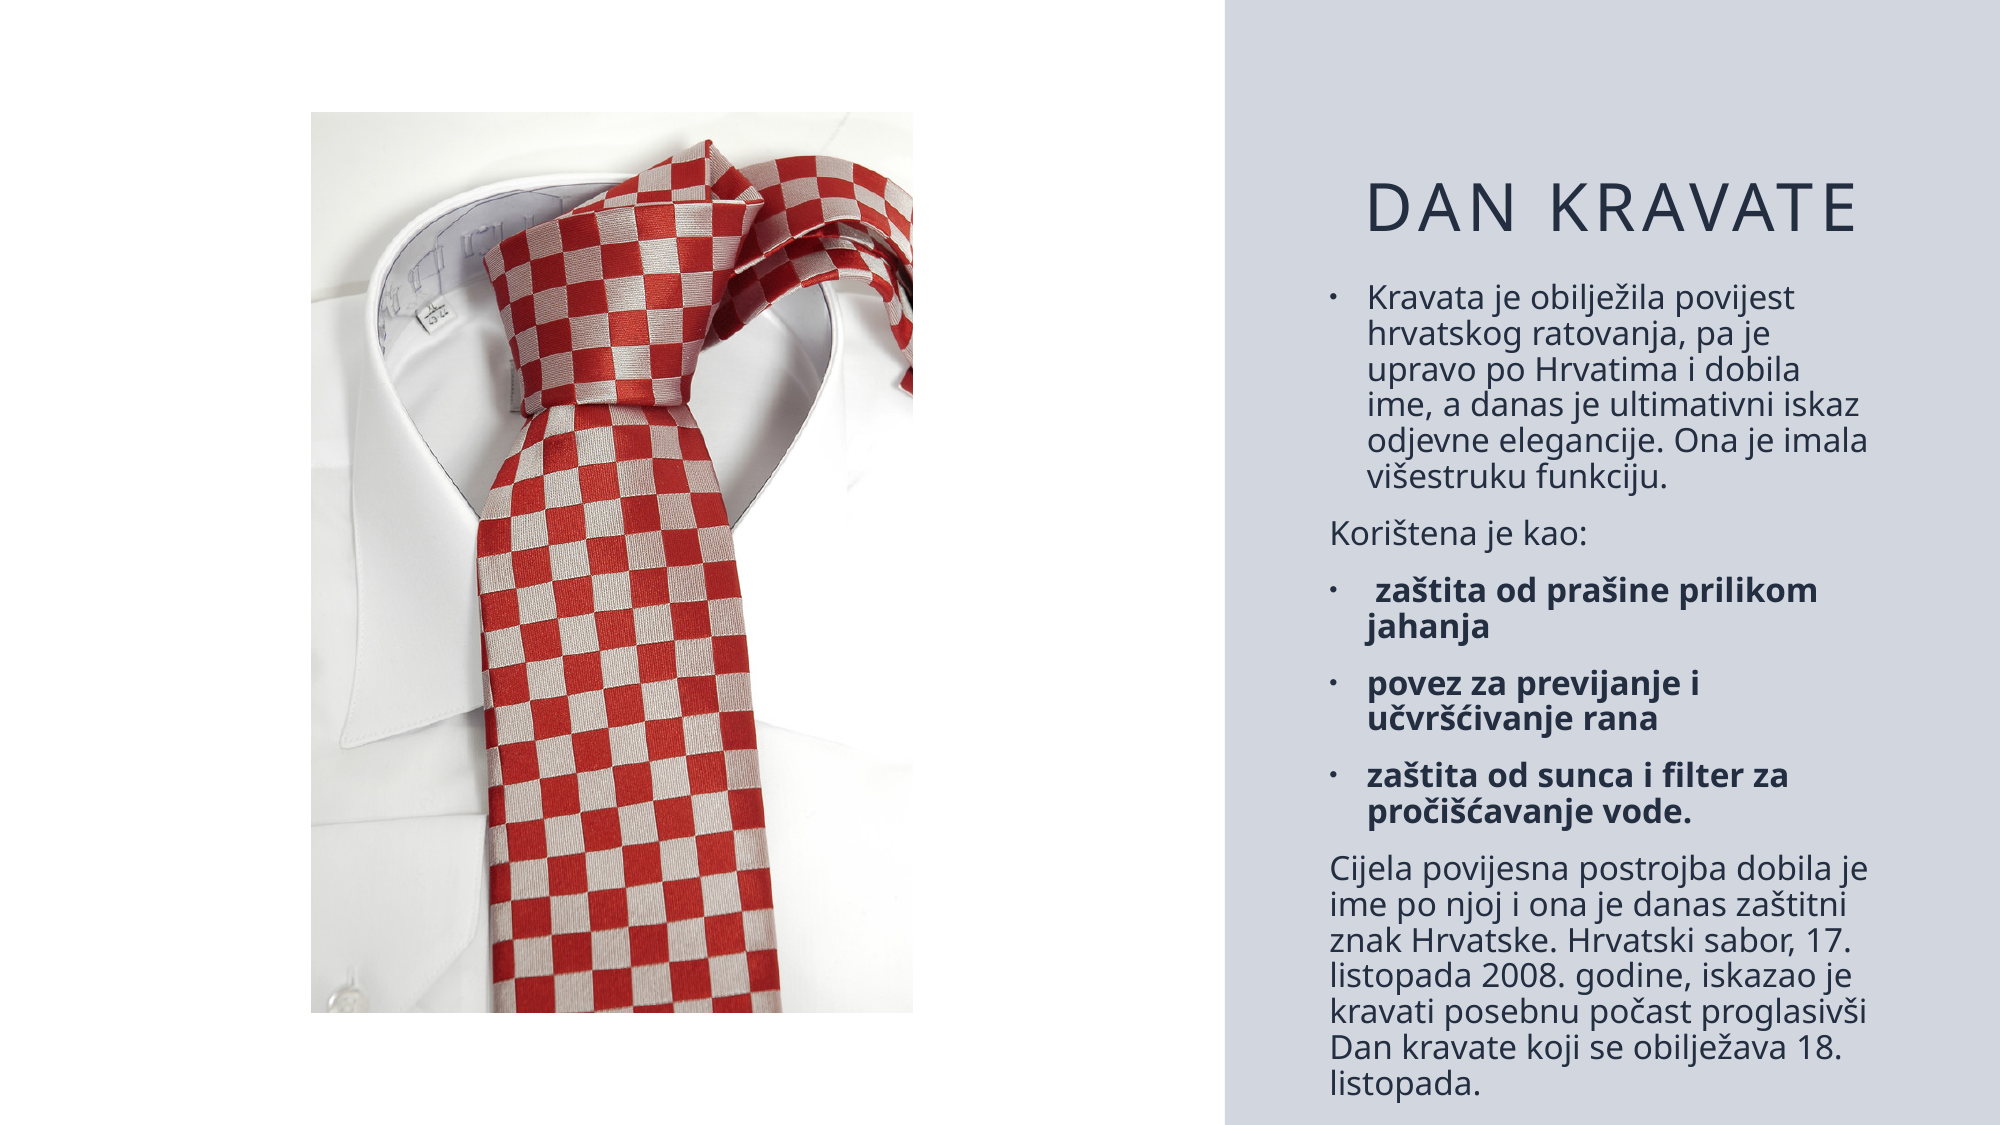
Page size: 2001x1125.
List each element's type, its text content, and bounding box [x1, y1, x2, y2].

text_box [1224, 0, 2000, 1125]
title Dan kravate [1333, 39, 1890, 253]
text_box [0, 0, 1224, 1125]
list Kravata je obilježila povijest hrvatskog ratovanja, pa je upravo po Hrvatima i dobila ime, a danas je ultimativni iskaz odjevne elegancije. Ona je imala višestruku funkciju. Korištena je kao: zaštita od prašine prilikom jahanja povez za previjanje i učvršćivanje rana zaštita od sunca i filter za pročišćavanje vode. Cijela povijesna postrojba dobila je ime po njoj i ona je danas zaštitni znak Hrvatske. Hrvatski sabor, 17. listopada 2008. godine, iskazao je kravati posebnu počast proglasivši Dan kravate koji se obilježava 18. listopada. Od tada se Dan kravate i službeno slavi u Hrvatskoj [1314, 273, 1889, 1037]
picture [311, 112, 913, 1013]
